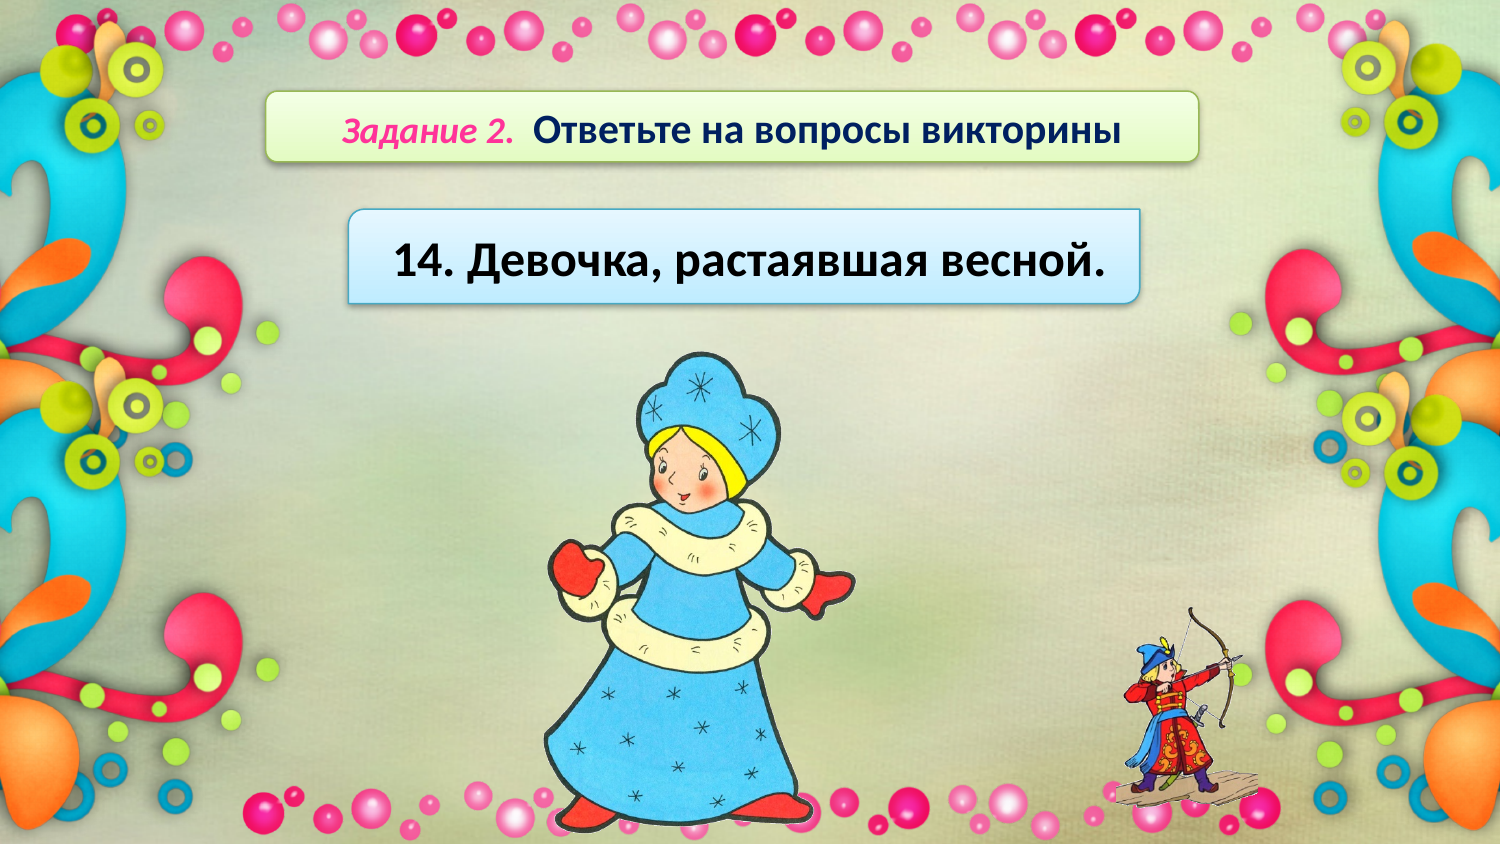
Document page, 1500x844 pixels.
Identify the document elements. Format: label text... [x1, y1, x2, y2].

picture [0, 0, 1500, 844]
text_box 14. Девочка, растаявшая весной. [347, 208, 1141, 305]
text_box Задание 2. Ответьте на вопросы викторины [264, 90, 1200, 163]
picture [1193, 1, 1500, 351]
